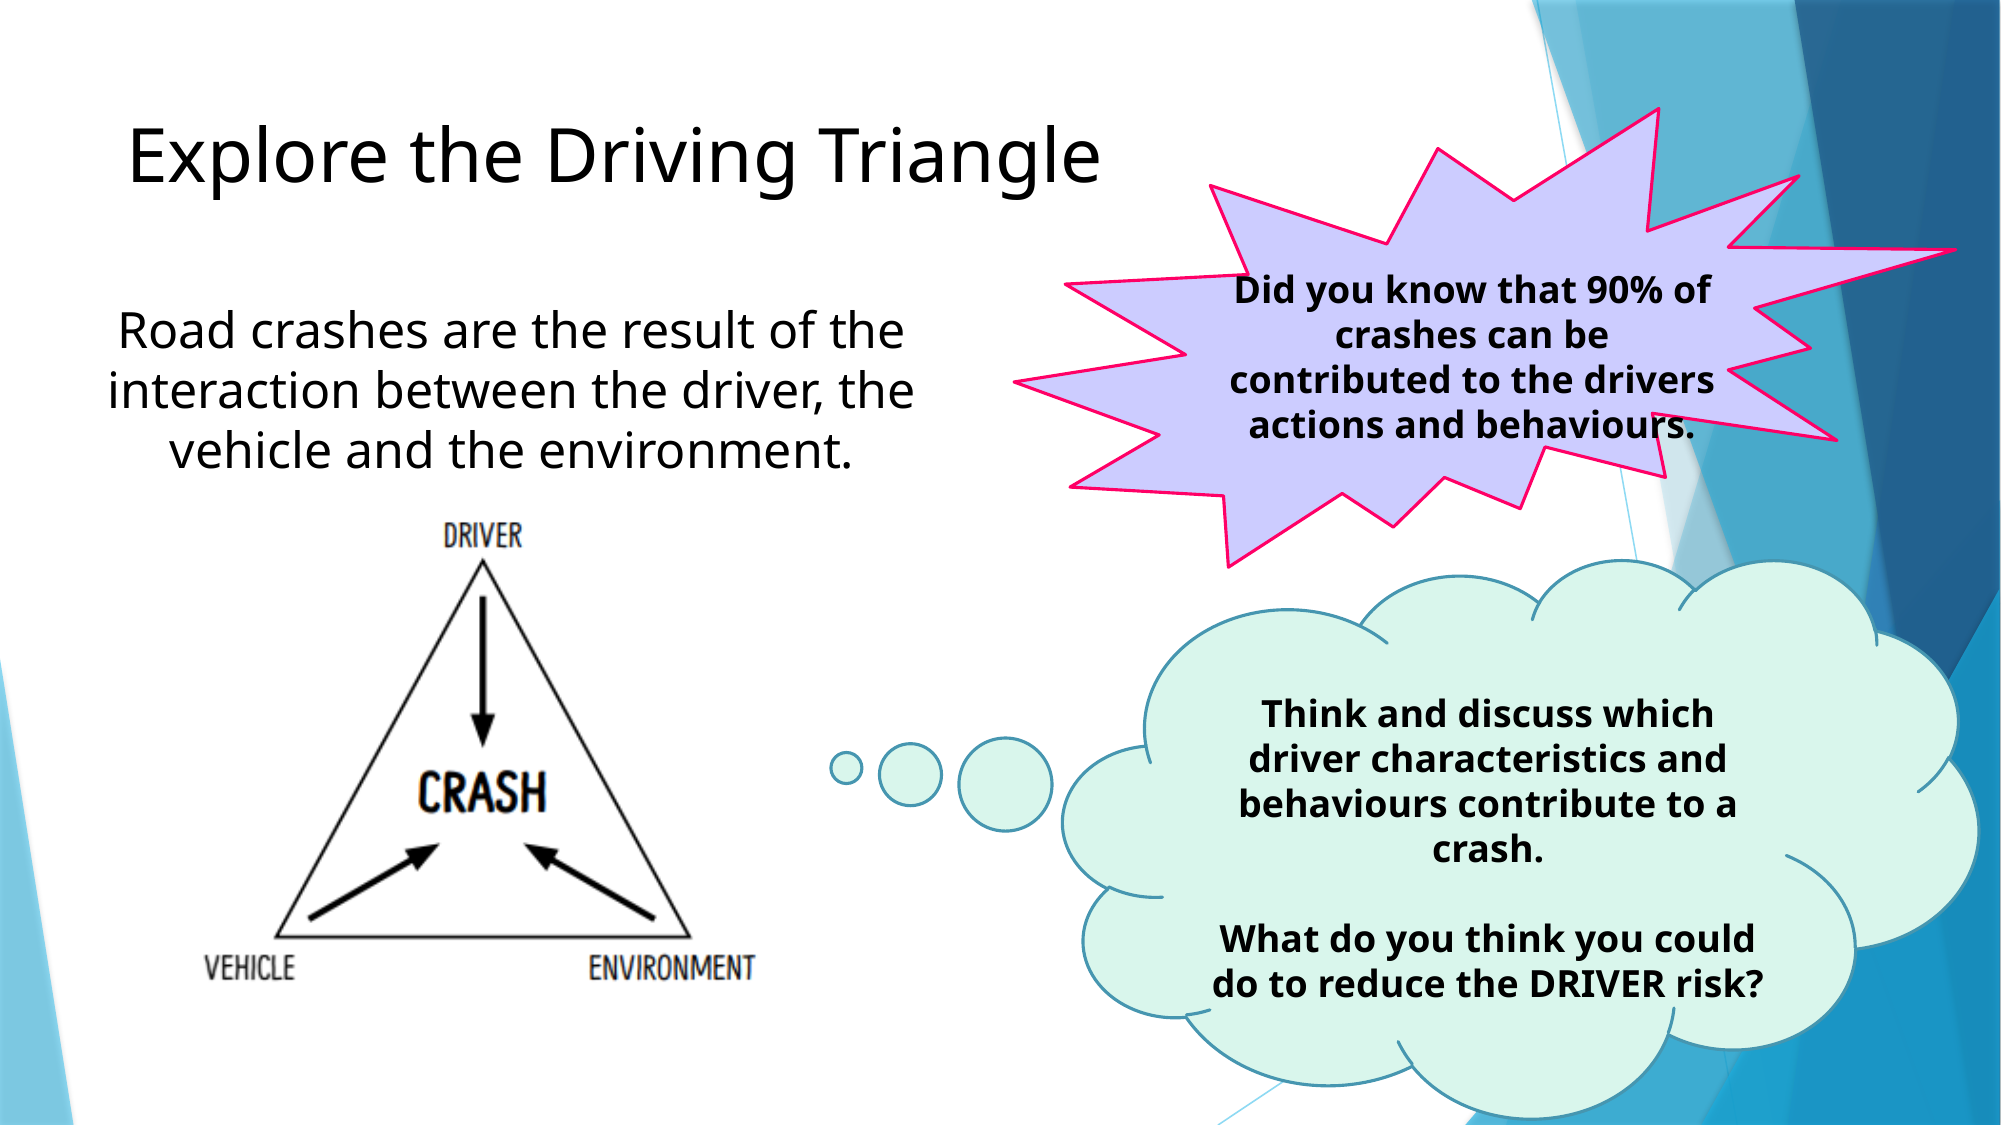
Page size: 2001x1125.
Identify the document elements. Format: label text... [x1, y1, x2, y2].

text_box [1562, 453, 1668, 479]
picture [182, 500, 795, 1025]
text_box Think and discuss which driver characteristics and behaviours contribute to a crash. What do you think you could do to reduce the DRIVER risk? [957, 736, 1054, 833]
text_box [1739, 375, 1839, 443]
text_box Think and discuss which driver characteristics and behaviours contribute to a crash. What do you think you could do to reduce the DRIVER risk? [1060, 558, 1981, 1121]
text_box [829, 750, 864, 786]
text_box Did you know that 90% of crashes can be contributed to the drivers actions and behaviours. [1206, 258, 1739, 453]
text_box Think and discuss which driver characteristics and behaviours contribute to a crash. What do you think you could do to reduce the DRIVER risk? [877, 742, 944, 808]
text_box Road crashes are the result of the interaction between the driver, the vehicle and the environment. [51, 291, 973, 486]
text_box [1012, 275, 1545, 569]
title Explore the Driving Triangle [111, 99, 1522, 317]
text_box [1208, 107, 1958, 369]
